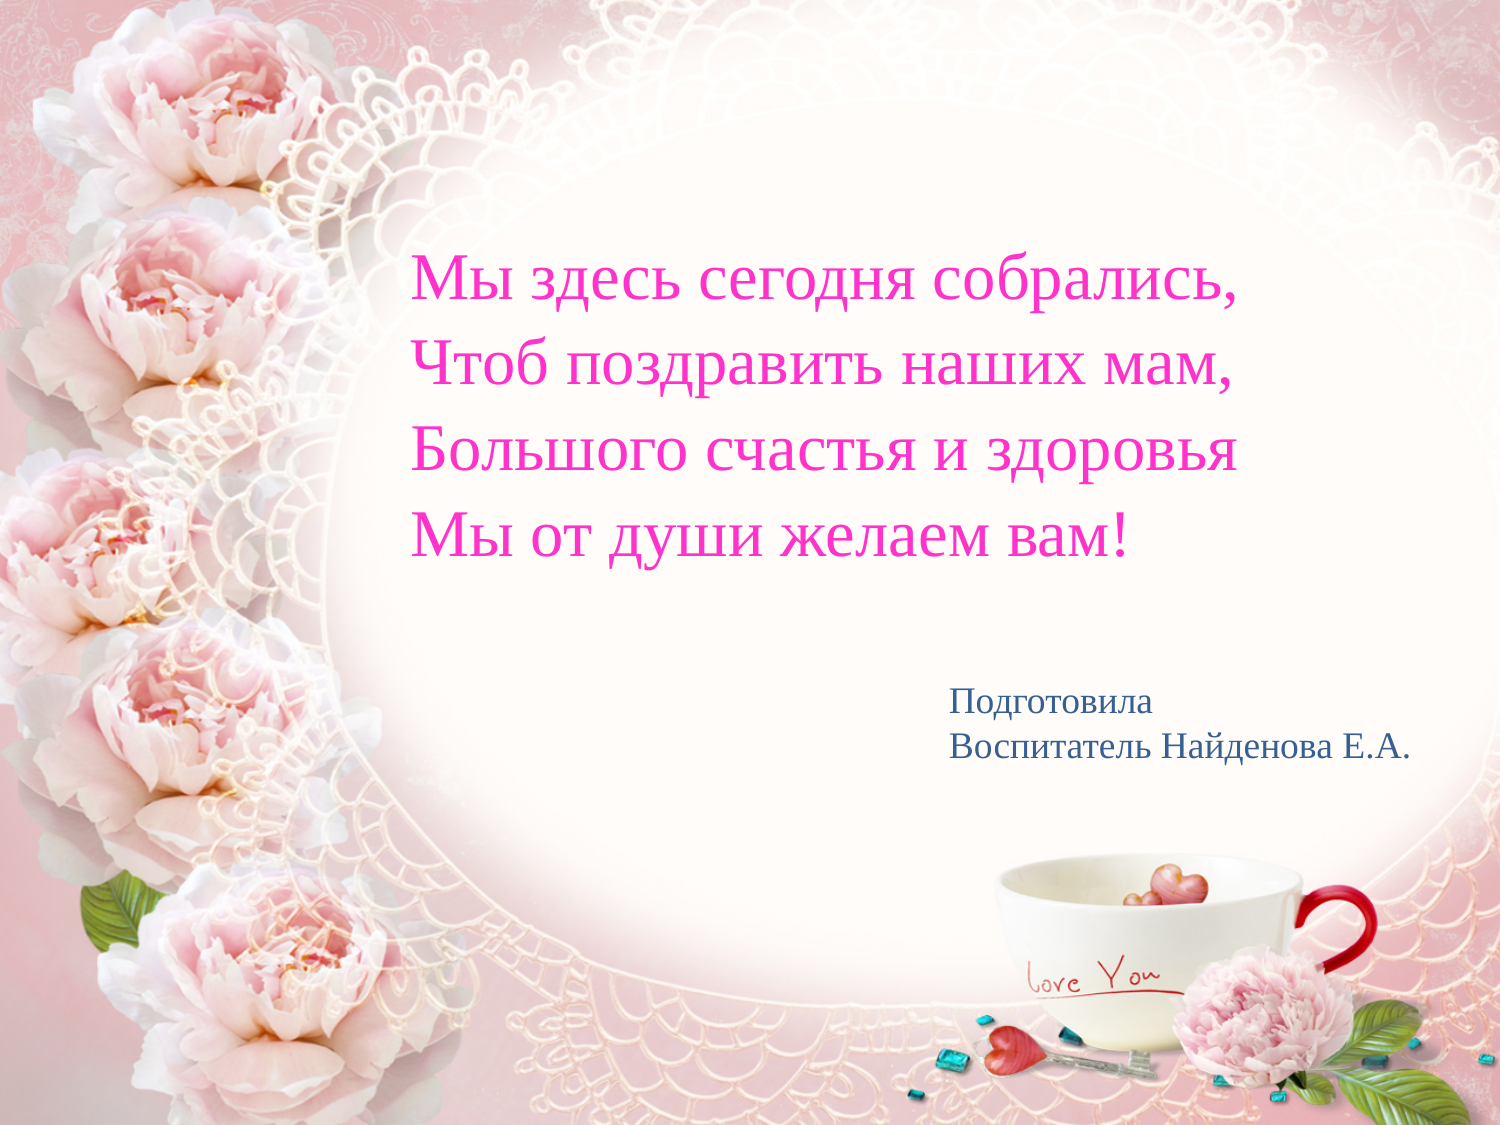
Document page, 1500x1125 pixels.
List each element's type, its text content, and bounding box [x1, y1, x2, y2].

text_box Мы здесь сегодня собрались, Чтоб поздравить наших мам, Большого счастья и здоровья Мы от души желаем вам! [395, 219, 1341, 577]
picture [0, 0, 1500, 1125]
text_box Подготовила Воспитатель Найденова Е.А. [934, 668, 1428, 774]
